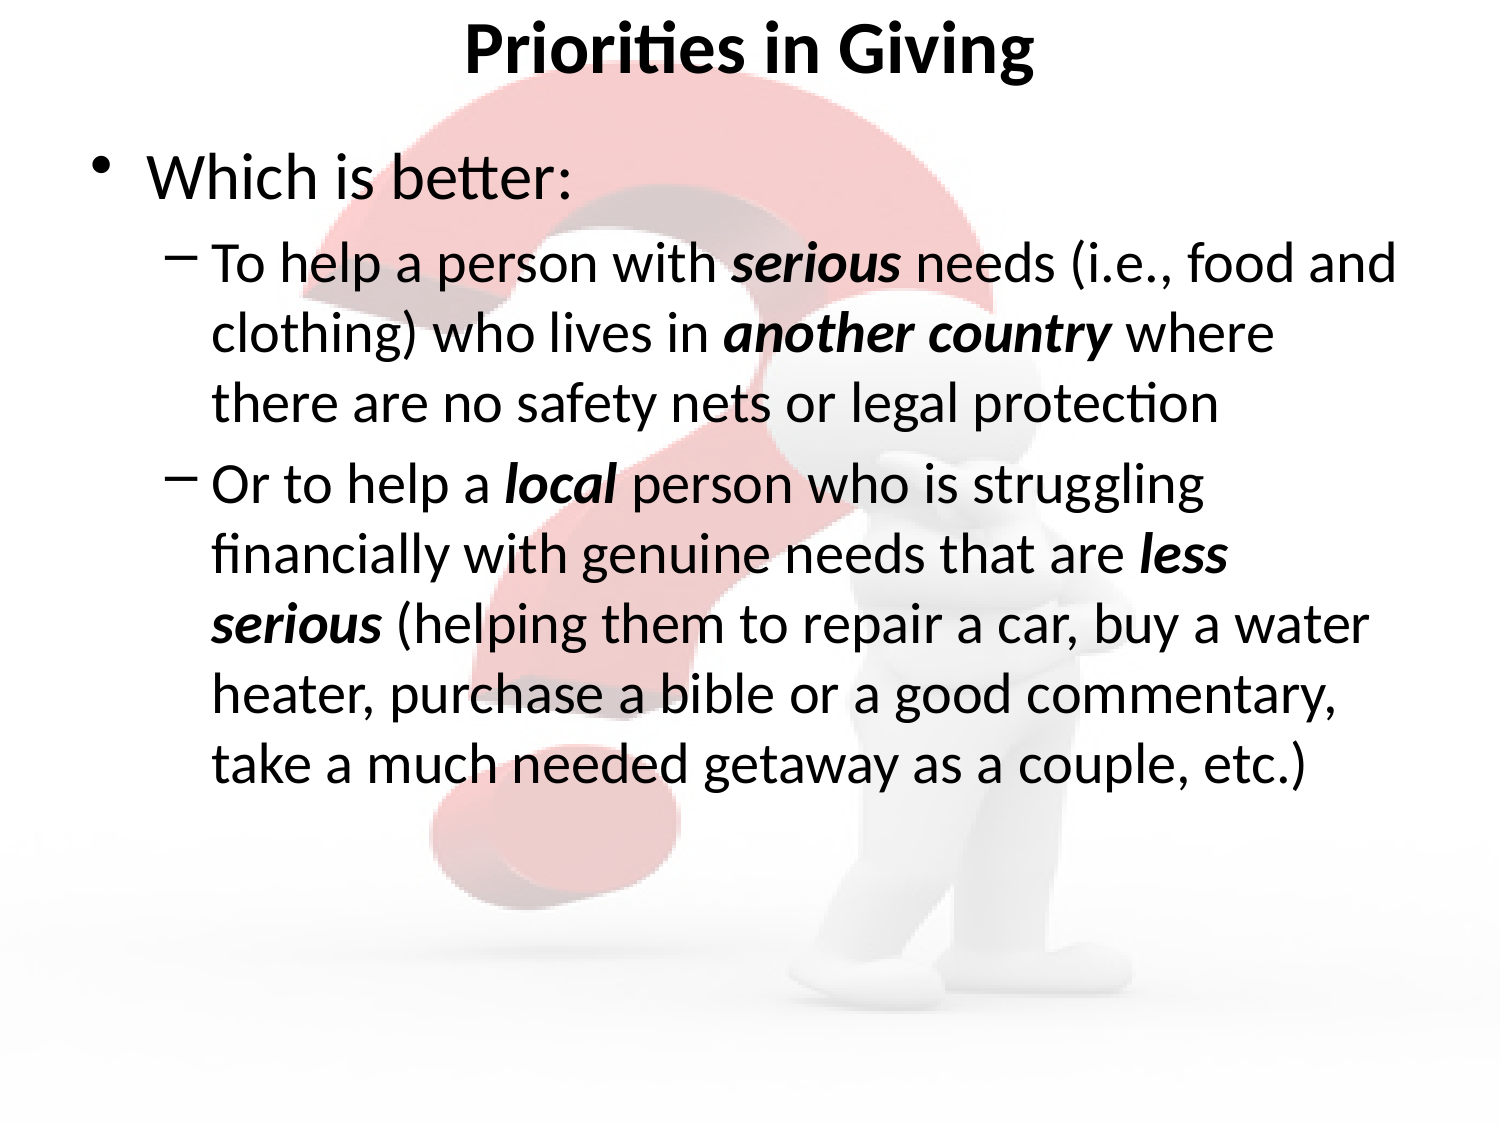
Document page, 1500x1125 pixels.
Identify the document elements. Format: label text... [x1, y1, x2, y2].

list Which is better: To help a person with serious needs (i.e., food and clothing) who lives in another country where there are no safety nets or legal protection Or to help a local person who is struggling financially with genuine needs that are less serious (helping them to repair a car, buy a water heater, purchase a bible or a good commentary, take a much needed getaway as a couple, etc.) [74, 124, 1426, 1125]
title Priorities in Giving [0, 0, 1500, 88]
